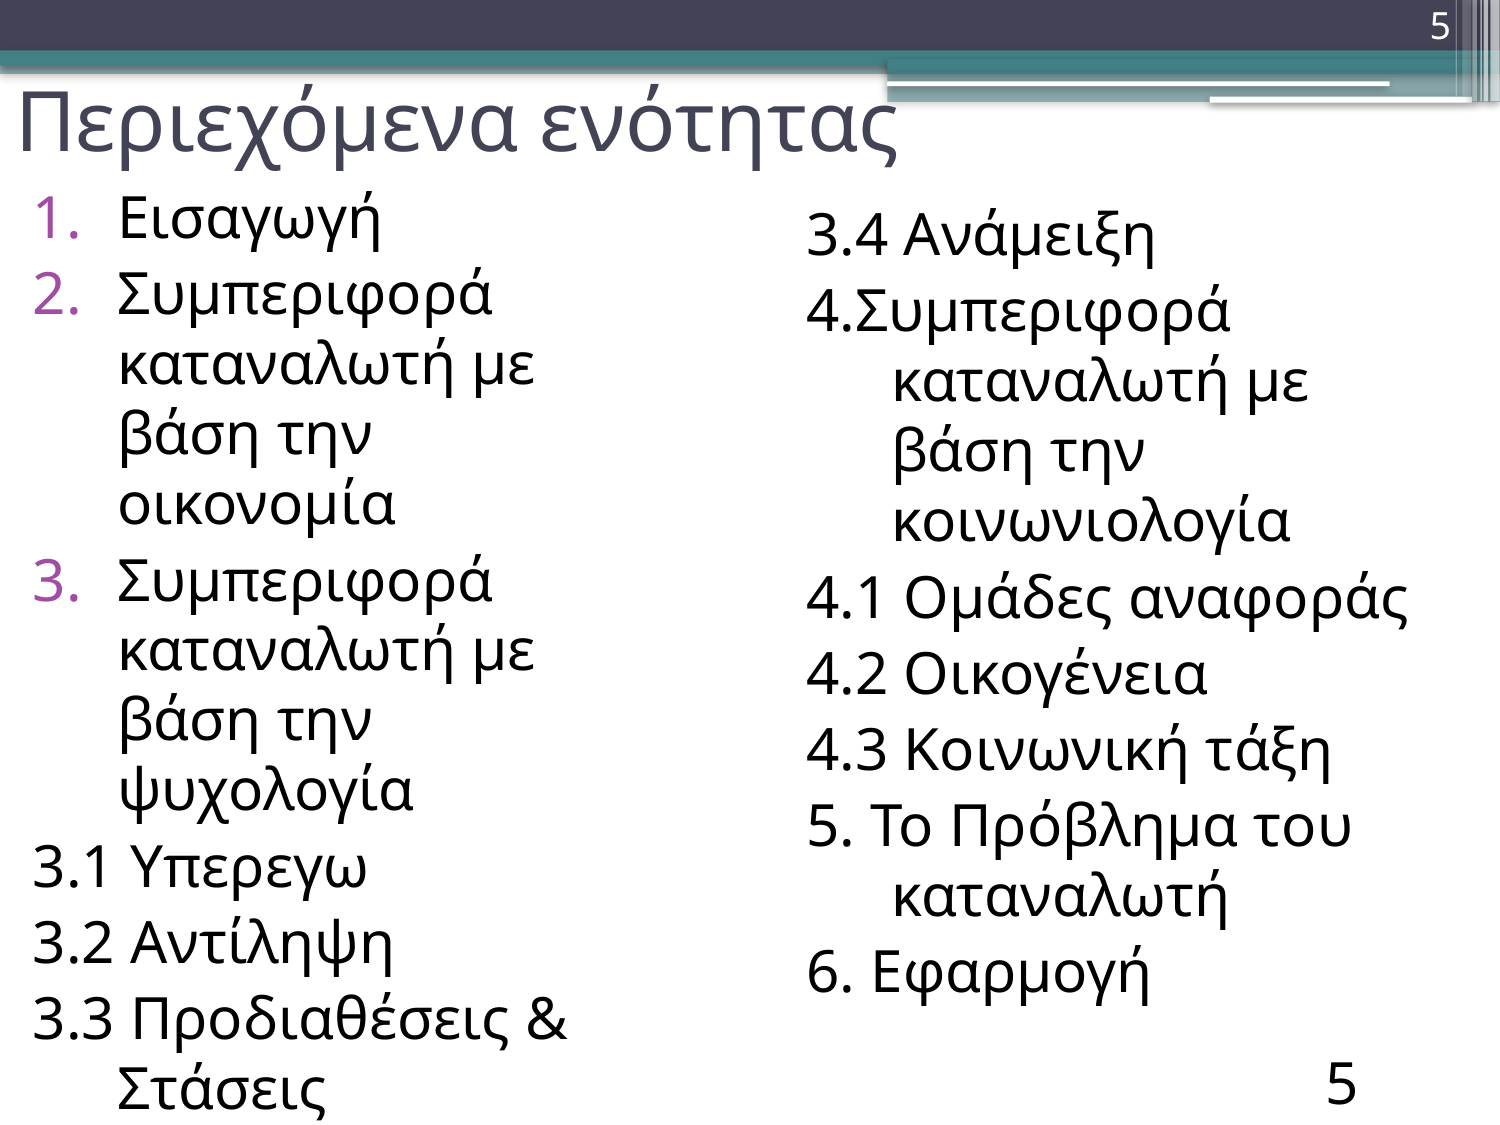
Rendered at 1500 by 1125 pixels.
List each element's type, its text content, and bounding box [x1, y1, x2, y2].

text_box 5 [1311, 1039, 1500, 1125]
title Περιεχόμενα ενότητας [0, 30, 1351, 207]
slide_number 5 [1340, 0, 1466, 61]
list Εισαγωγή Συμπεριφορά καταναλωτή με βάση την οικονομία Συμπεριφορά καταναλωτή με βάση την ψυχολογία 3.1 Υπερεγω 3.2 Αντίληψη 3.3 Προδιαθέσεις & Στάσεις Συμπεριφορά καταναλωτή με βάση την κοινωνιολογία [0, 172, 593, 883]
text_box 3.4 Ανάμειξη 4.Συμπεριφορά καταναλωτή με βάση την κοινωνιολογία 4.1 Ομάδες αναφοράς 4.2 Οικογένεια 4.3 Κοινωνική τάξη 5. Το Πρόβλημα του καταναλωτή 6. Εφαρμογή [773, 113, 1471, 823]
